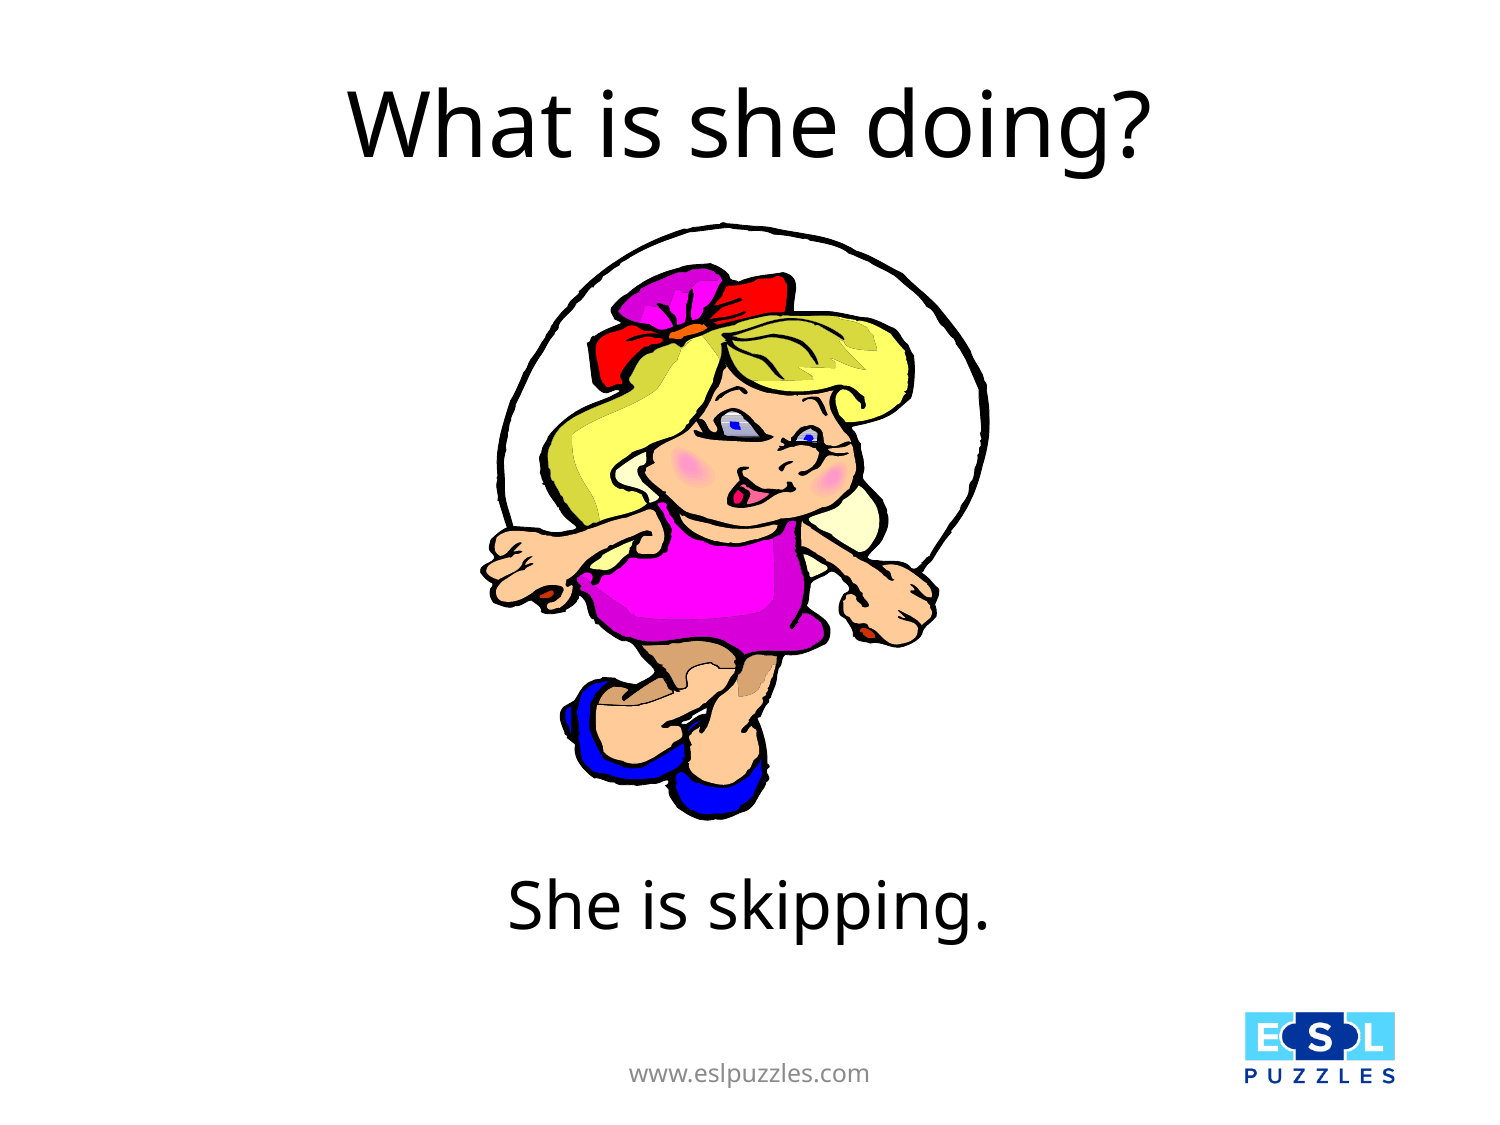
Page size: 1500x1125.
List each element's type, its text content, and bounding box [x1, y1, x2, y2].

subtitle She is skipping. [0, 855, 1500, 1032]
footer www.eslpuzzles.com [512, 1042, 988, 1103]
title What is she doing? [0, 0, 1500, 242]
picture [1139, 925, 1500, 1125]
picture [480, 222, 990, 821]
